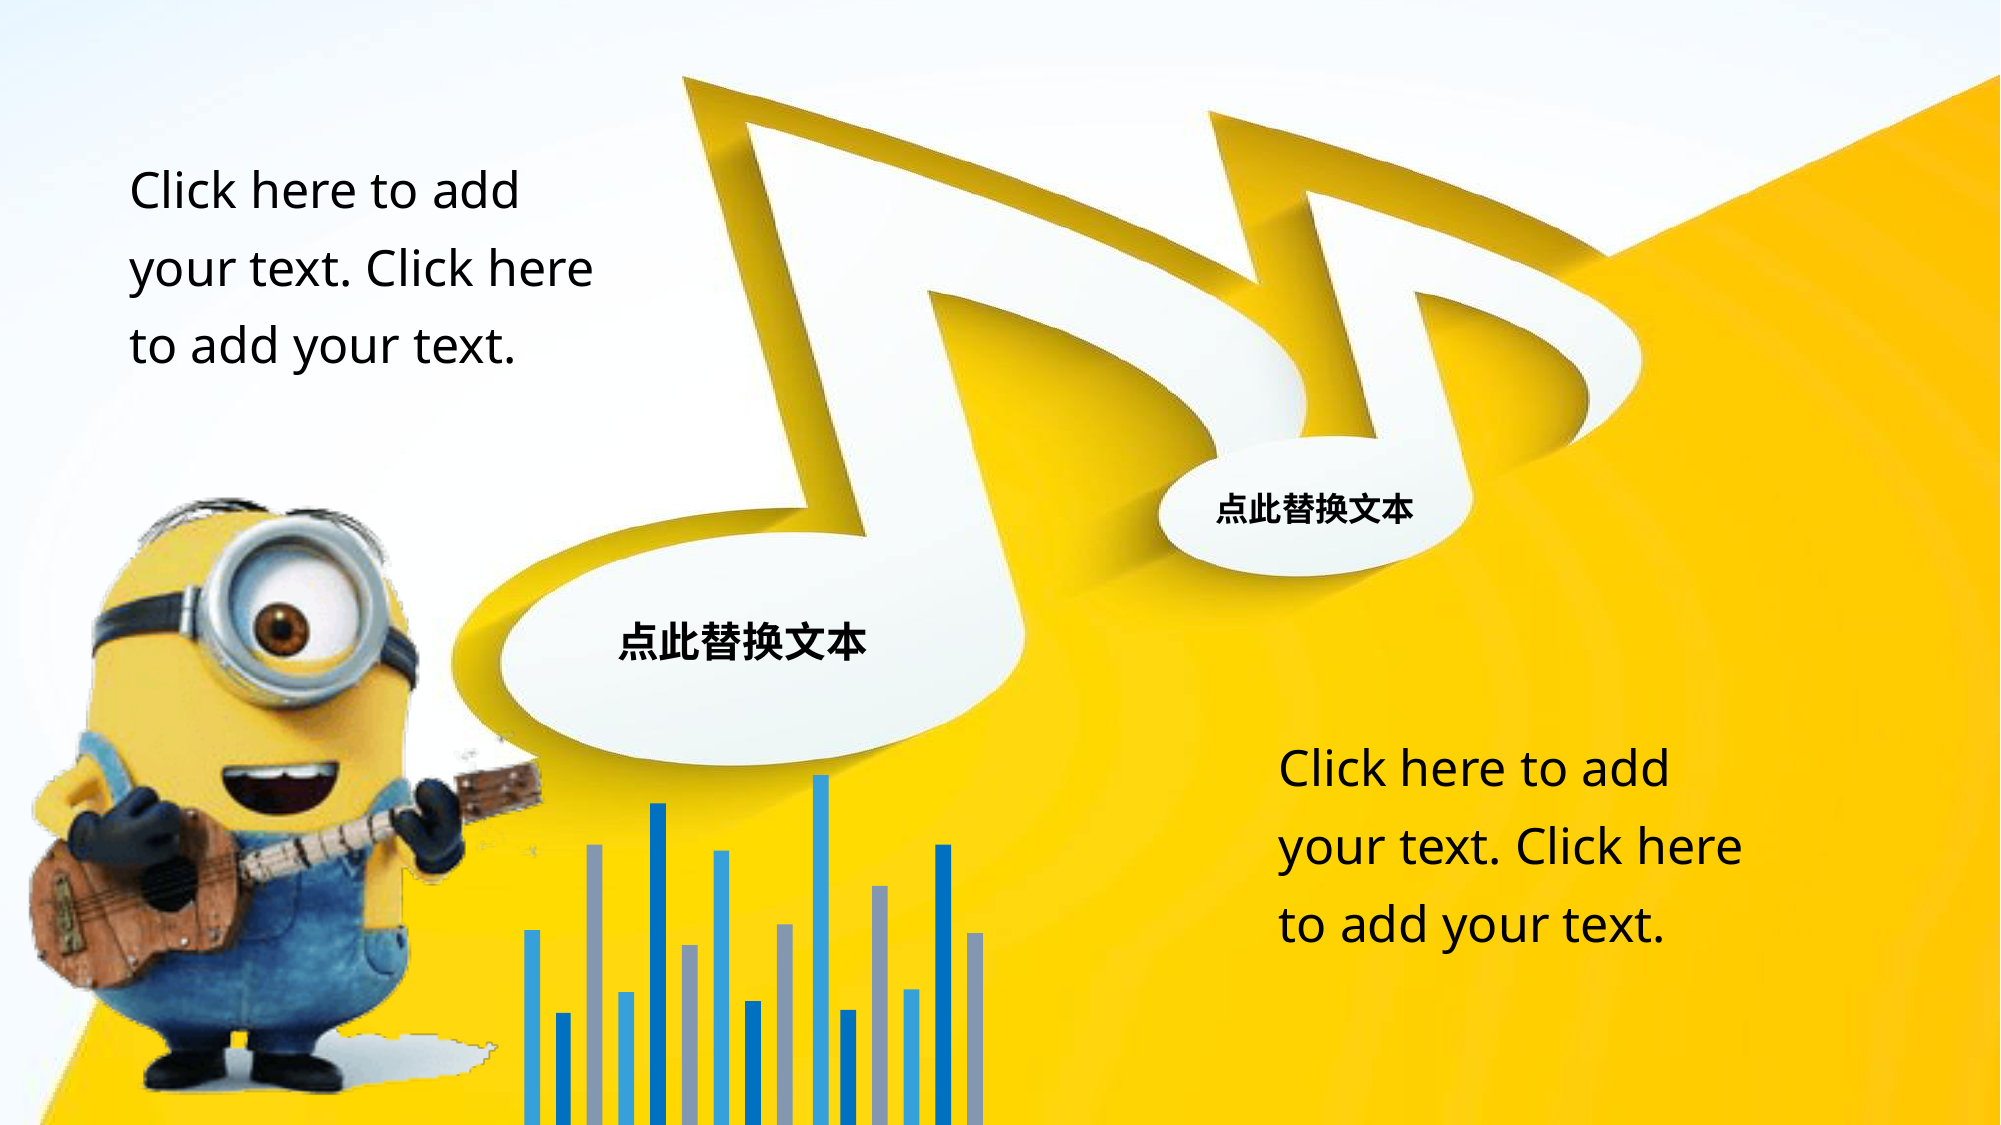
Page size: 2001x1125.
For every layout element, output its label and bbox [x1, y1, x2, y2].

text_box [871, 885, 888, 1125]
text_box [0, 0, 2000, 1125]
text_box [681, 944, 698, 1125]
text_box [556, 1012, 571, 1125]
text_box [903, 989, 920, 1125]
text_box [840, 1009, 857, 1125]
picture [6, 472, 580, 1125]
text_box [776, 924, 793, 1125]
text_box [650, 803, 666, 1125]
text_box [524, 930, 541, 1125]
text_box [812, 775, 829, 1125]
text_box [713, 850, 730, 1125]
text_box [967, 933, 983, 1125]
text_box [586, 844, 603, 1125]
text_box [745, 1001, 761, 1125]
text_box [618, 992, 635, 1125]
text_box [935, 844, 952, 1125]
